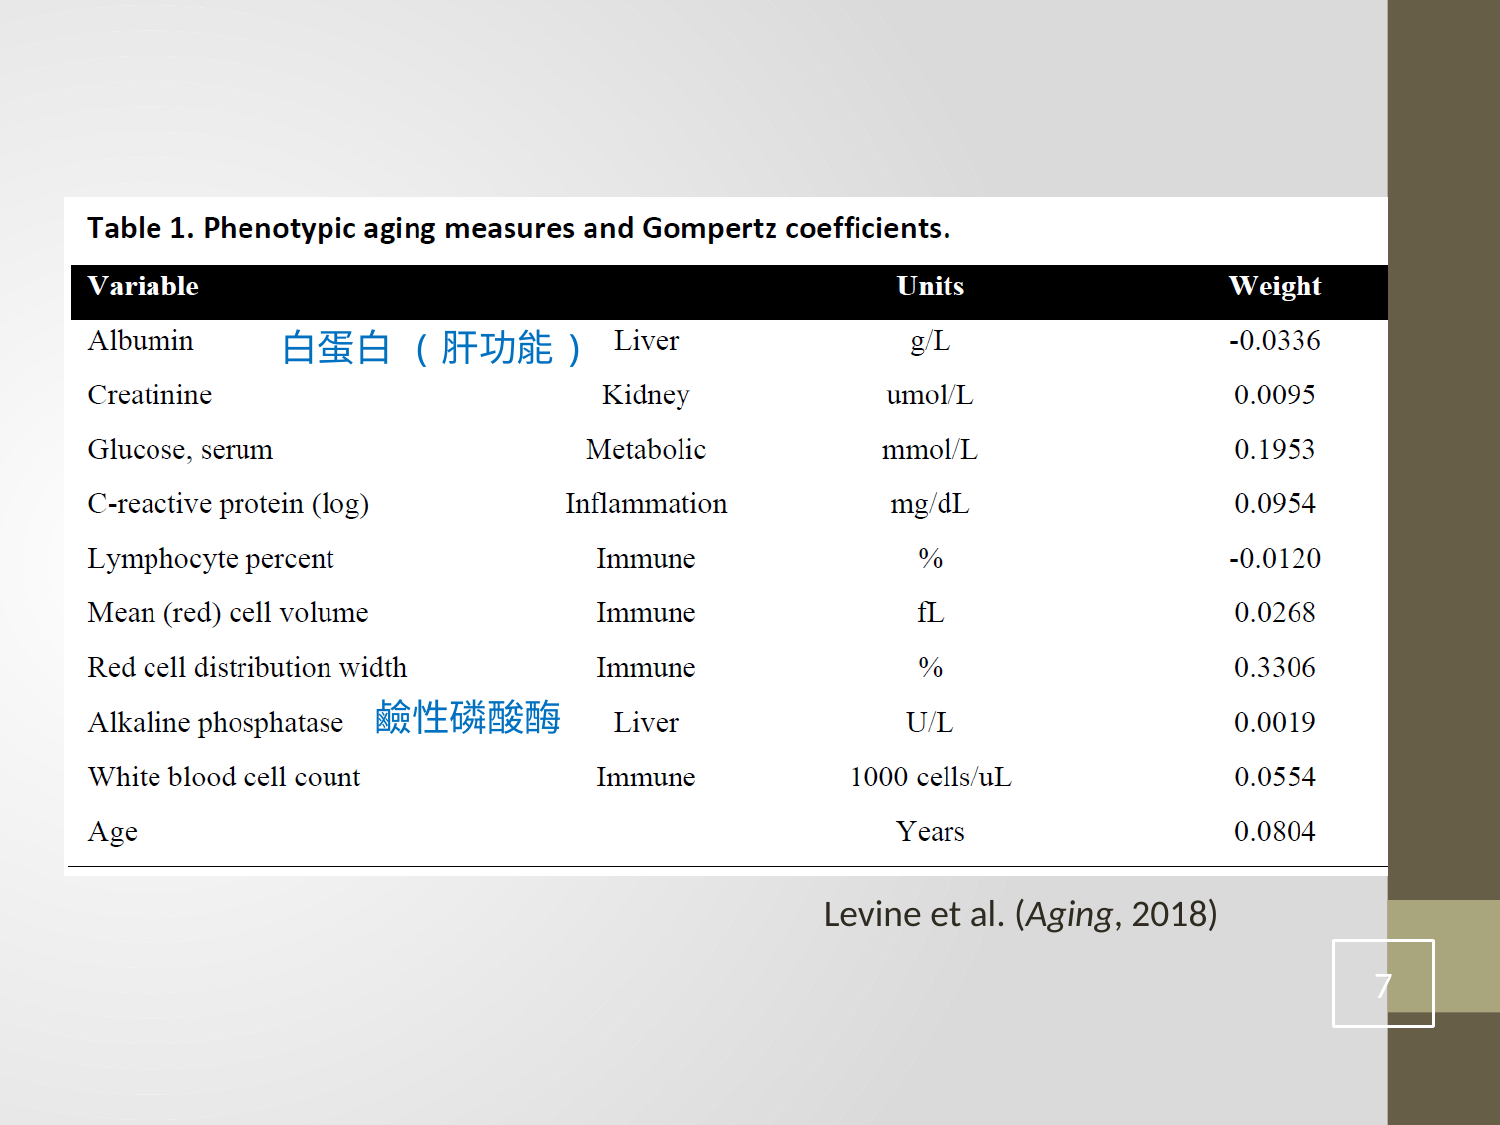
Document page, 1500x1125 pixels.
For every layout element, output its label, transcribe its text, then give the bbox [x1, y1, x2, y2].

picture [64, 197, 1389, 876]
slide_number 7 [1332, 939, 1435, 1028]
text_box Levine et al. (Aging, 2018) [809, 882, 1294, 942]
